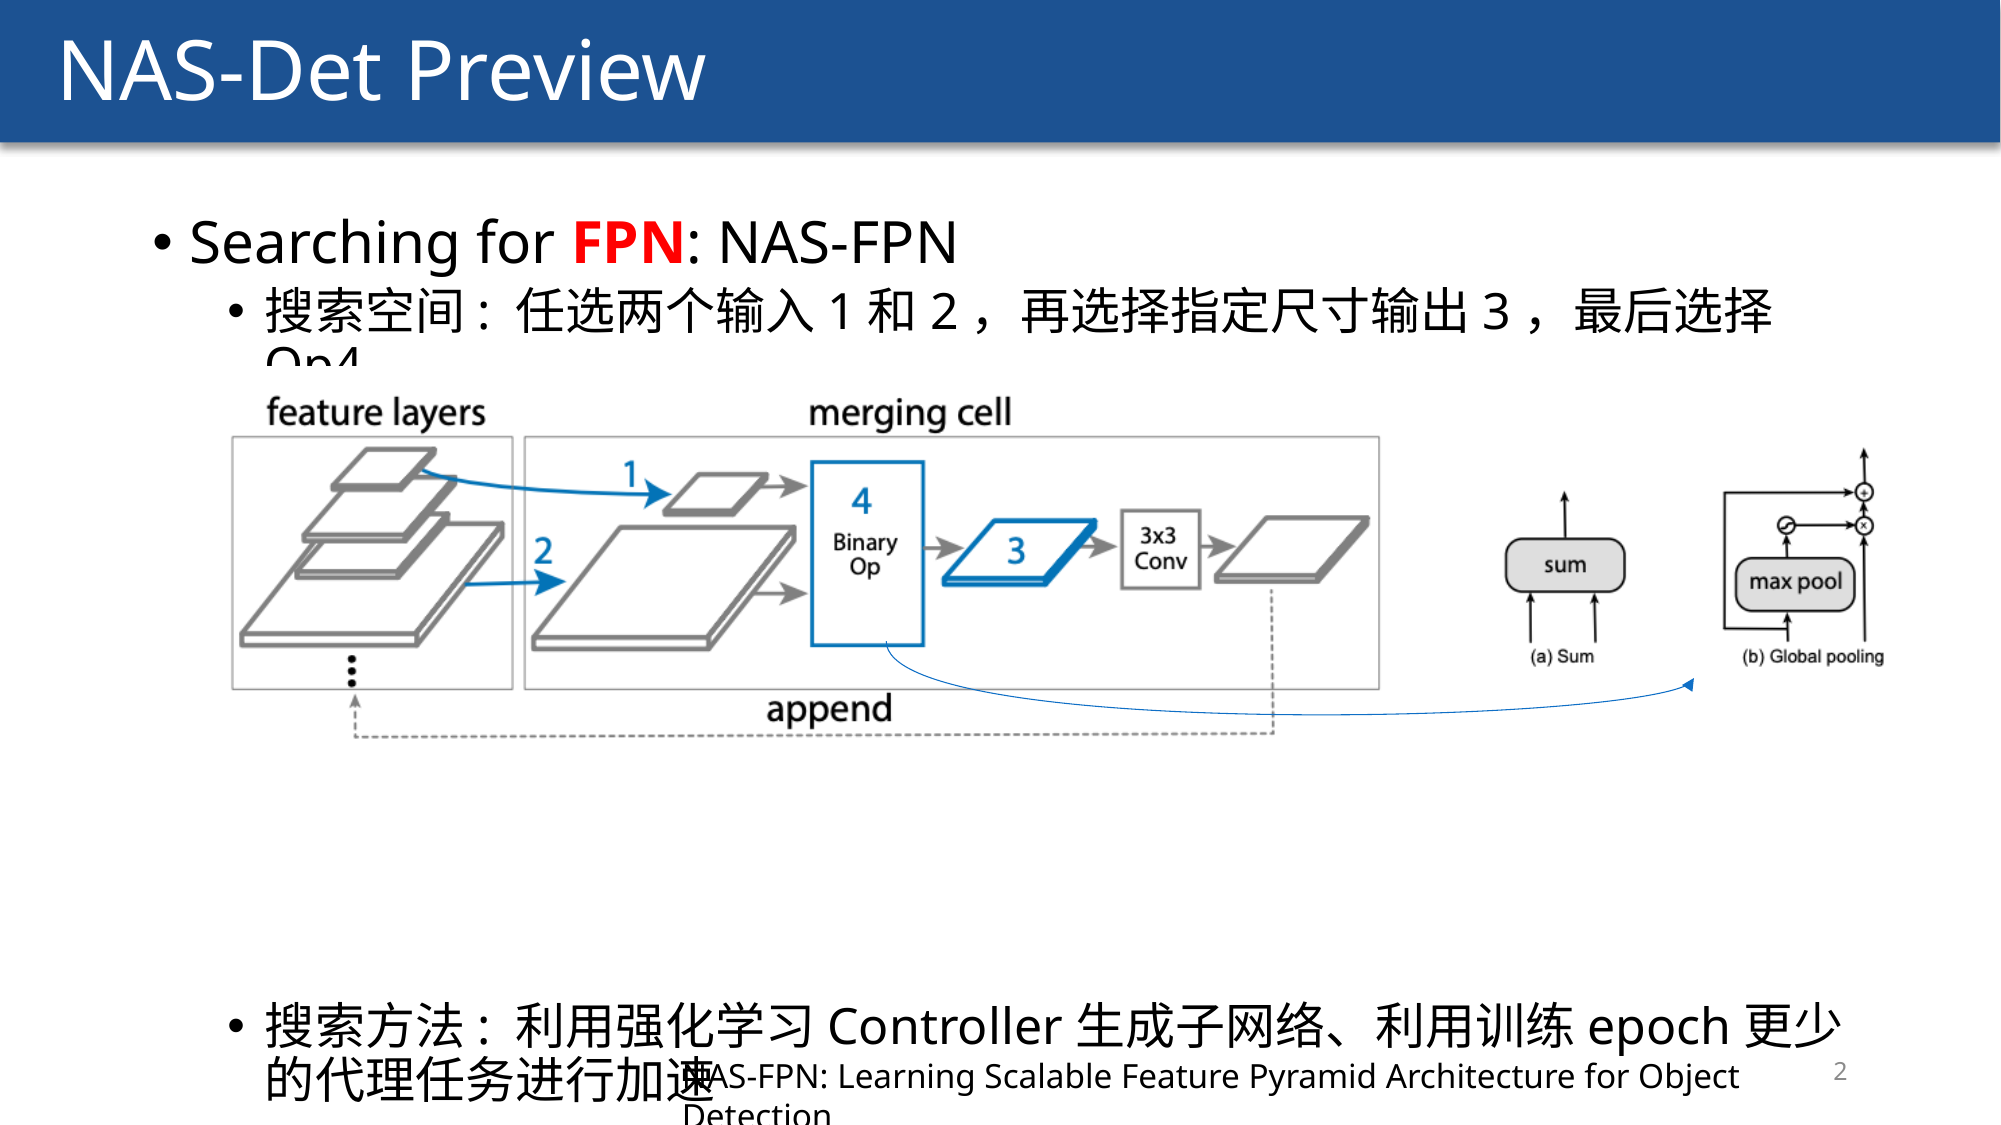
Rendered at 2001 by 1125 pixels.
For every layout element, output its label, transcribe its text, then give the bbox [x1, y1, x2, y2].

title NAS-Det Preview [41, 0, 1767, 183]
text_box NAS-FPN: Learning Scalable Feature Pyramid Architecture for Object Detection [667, 1047, 1863, 1125]
list Searching for FPN: NAS-FPN 搜索空间: 任选两个输入1和2，再选择指定尺寸输出3，最后选择Op4 搜索方法: 利用强化学习Controller生成子网络、利用训练epoch更少的代理任务进行加速 [137, 205, 1863, 980]
slide_number 2 [1412, 1042, 1863, 1047]
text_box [207, 366, 1917, 759]
